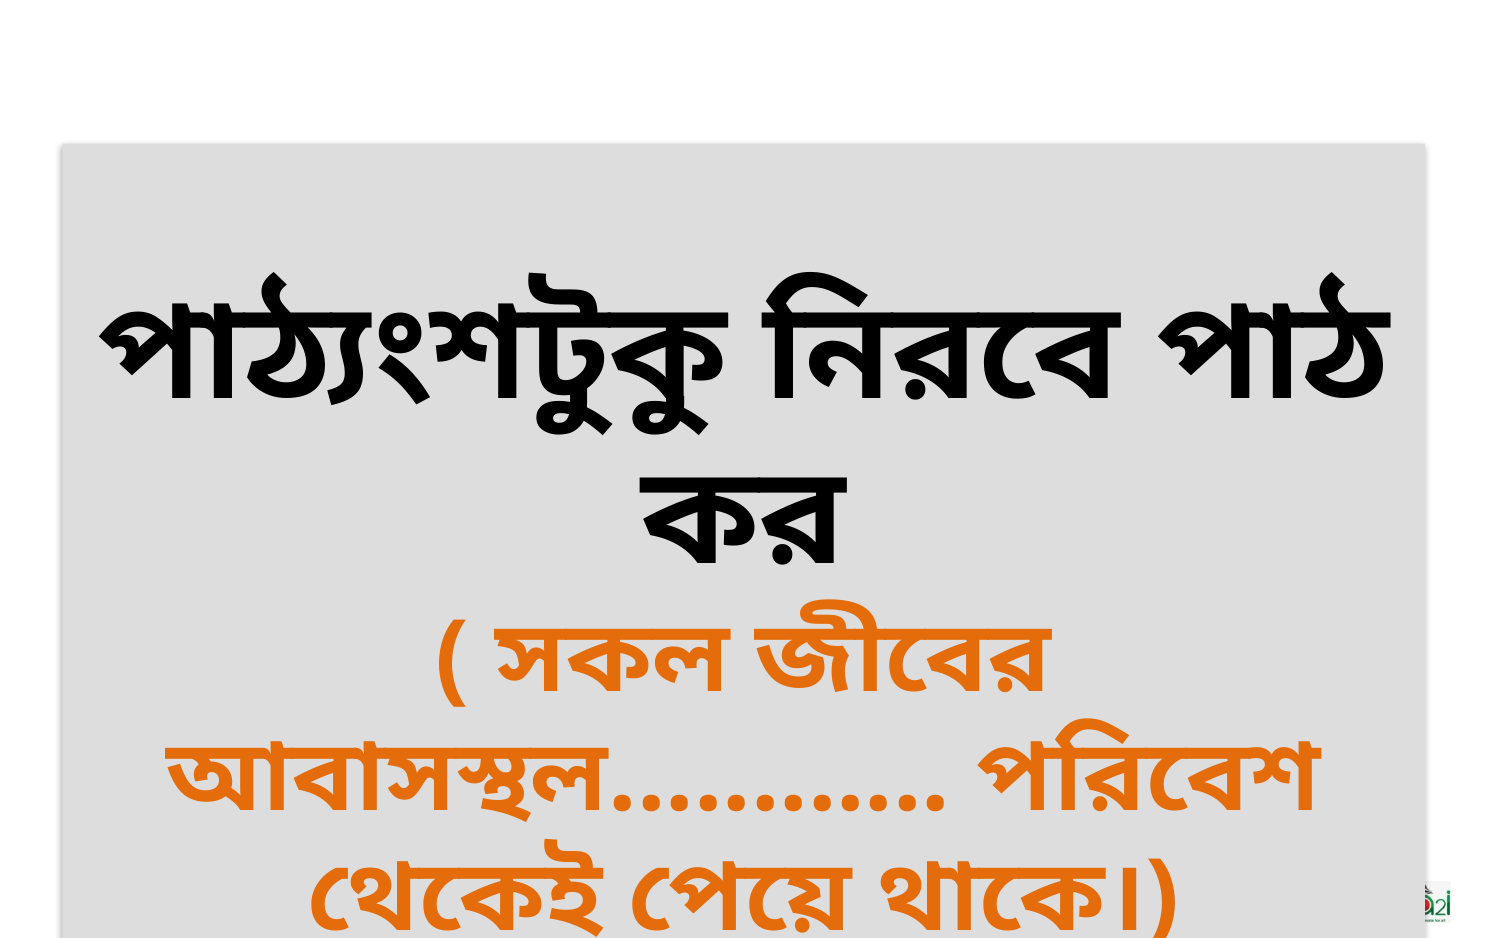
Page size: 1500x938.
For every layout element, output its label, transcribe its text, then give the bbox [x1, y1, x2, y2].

text_box পাঠ্যংশটুকু নিরবে পাঠ কর ( সকল জীবের আবাসস্থল............ পরিবেশ থেকেই পেয়ে থাকে।) [62, 143, 1425, 938]
picture [1425, 881, 1451, 923]
